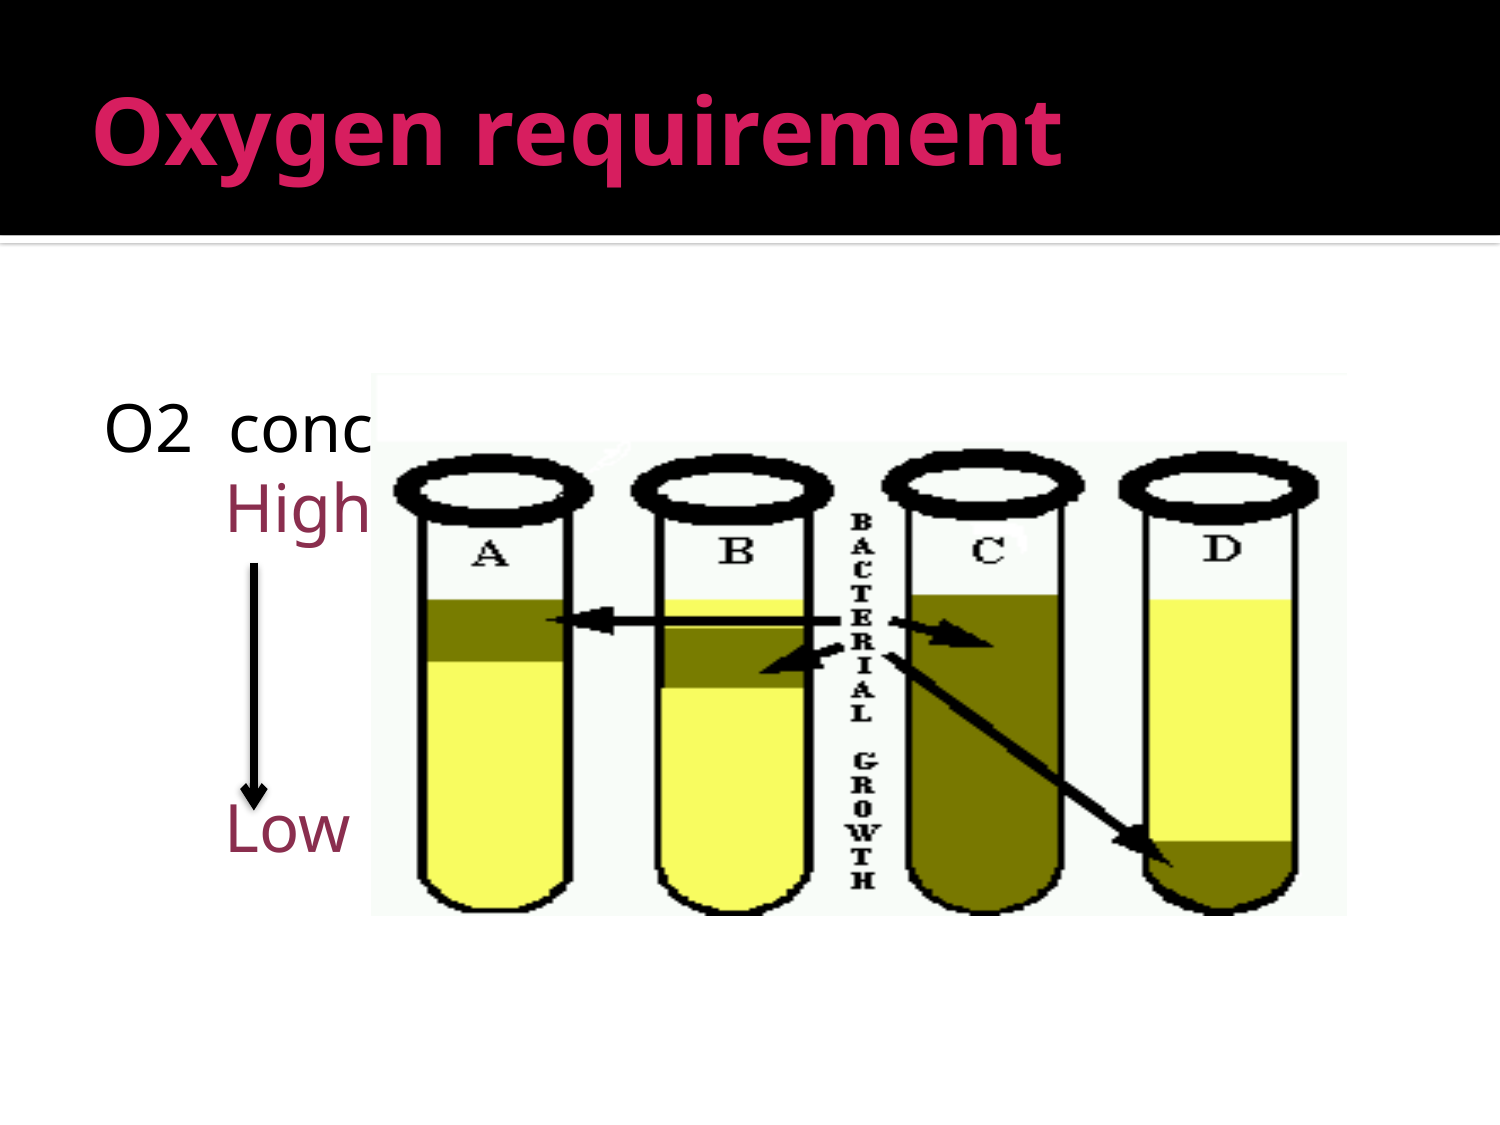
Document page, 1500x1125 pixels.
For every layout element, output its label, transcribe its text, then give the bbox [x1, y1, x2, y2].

picture [371, 373, 1347, 916]
list O2 conc. High Low [75, 291, 1425, 1050]
title Oxygen requirement [75, 25, 1425, 231]
